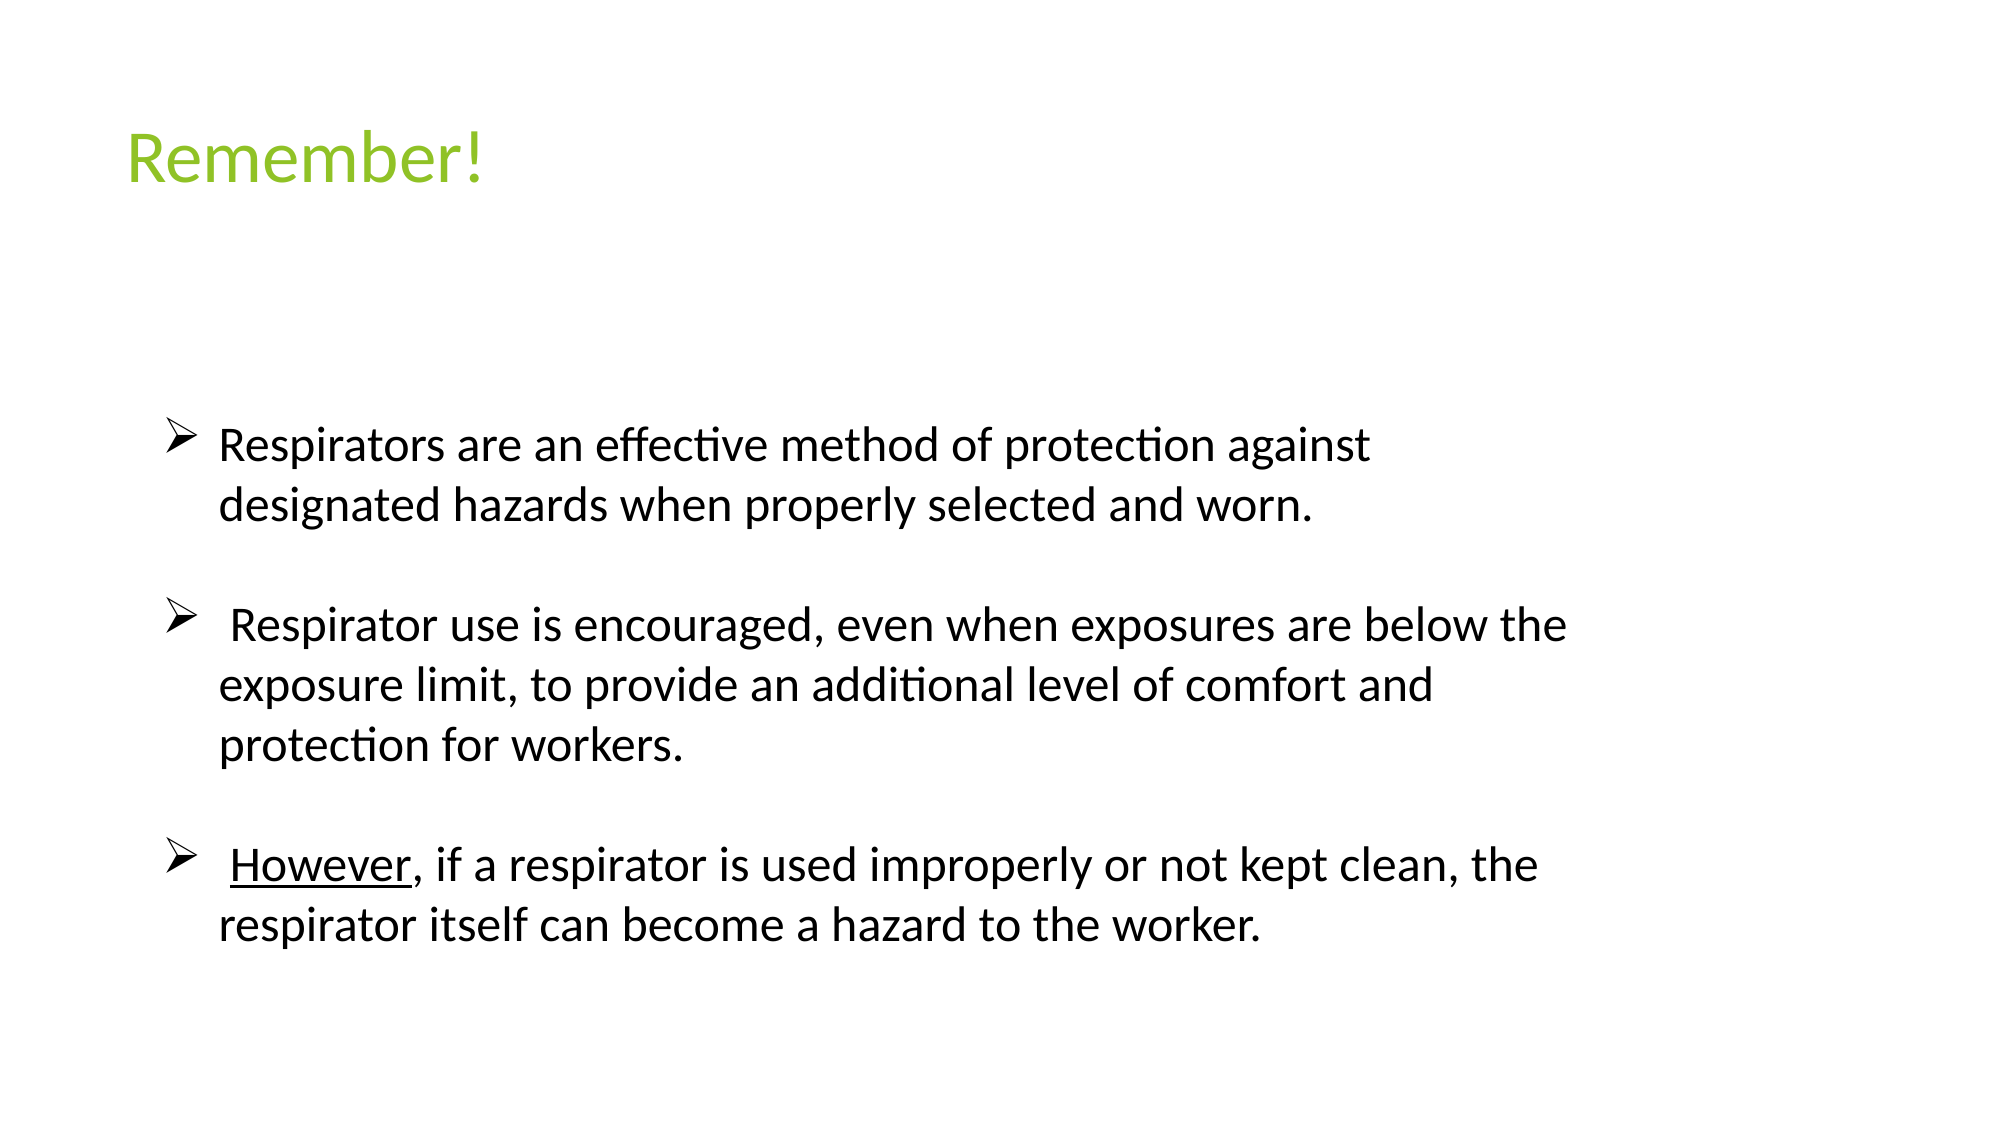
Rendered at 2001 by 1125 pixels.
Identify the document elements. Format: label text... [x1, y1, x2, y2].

text_box Respirators are an effective method of protection against designated hazards when properly selected and worn. Respirator use is encouraged, even when exposures are below the exposure limit, to provide an additional level of comfort and protection for workers. However, if a respirator is used improperly or not kept clean, the respirator itself can become a hazard to the worker. [147, 343, 1583, 959]
title Remember! [111, 99, 1522, 317]
